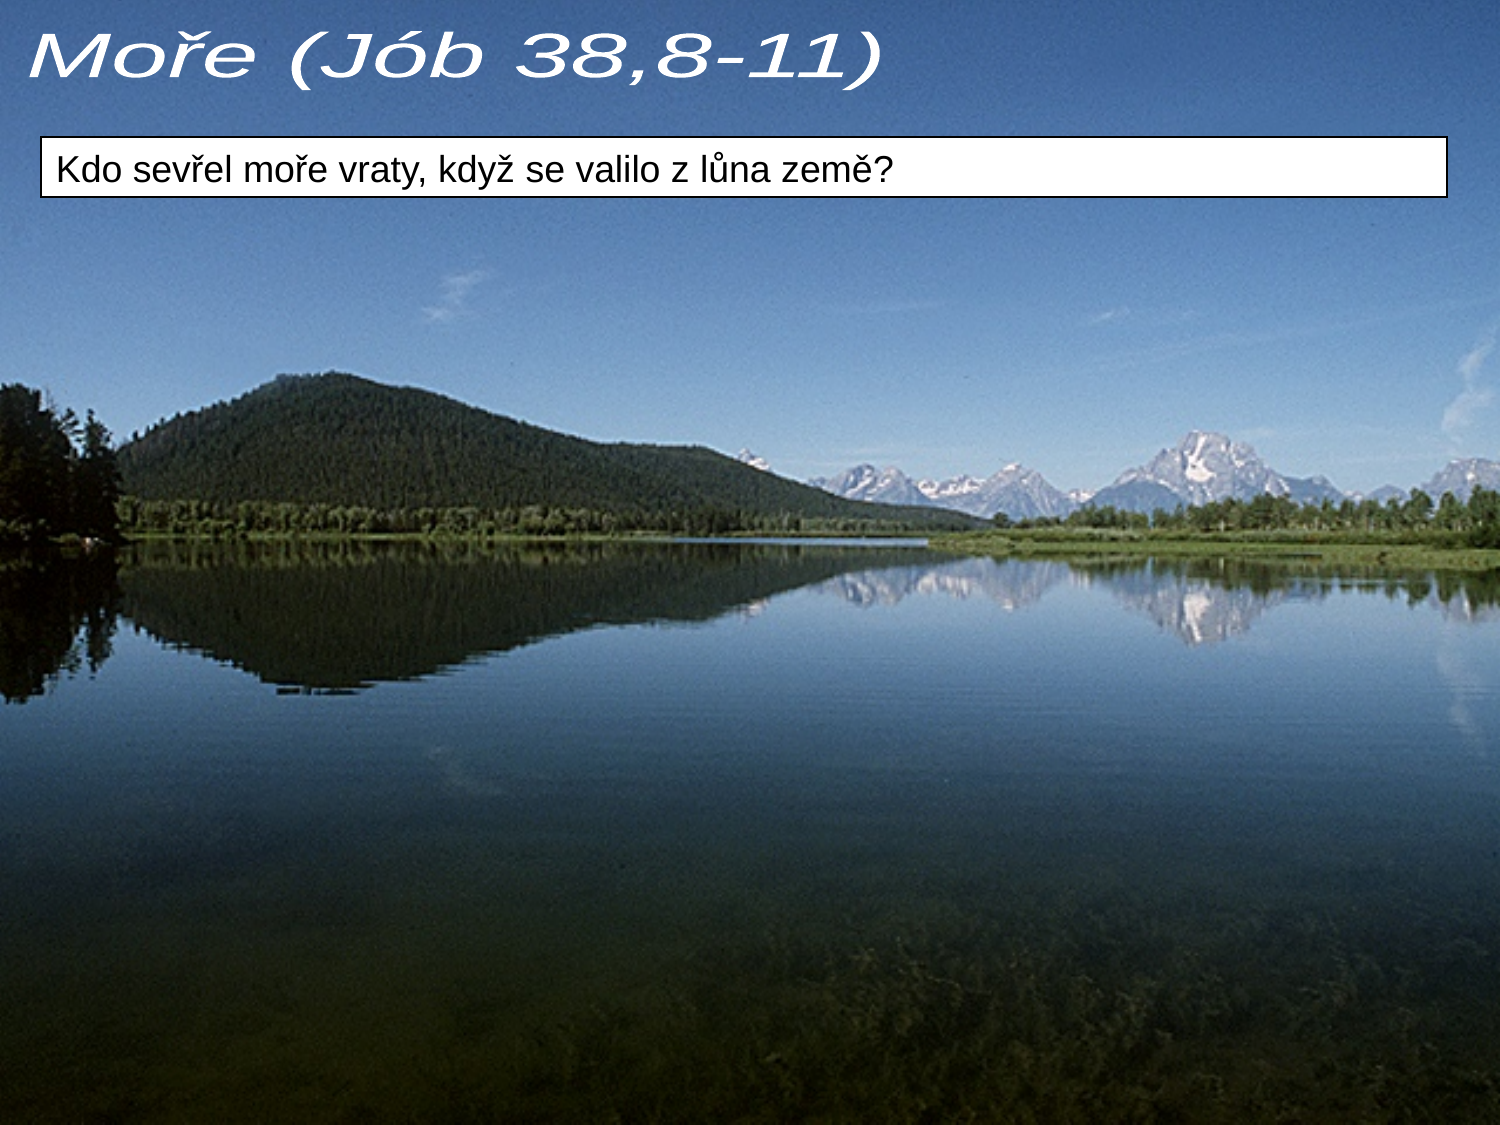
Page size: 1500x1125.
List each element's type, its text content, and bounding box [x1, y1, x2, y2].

picture [0, 0, 1500, 1125]
text_box Kdo sevřel moře vraty, když se valilo z lůna země? [41, 137, 1447, 197]
